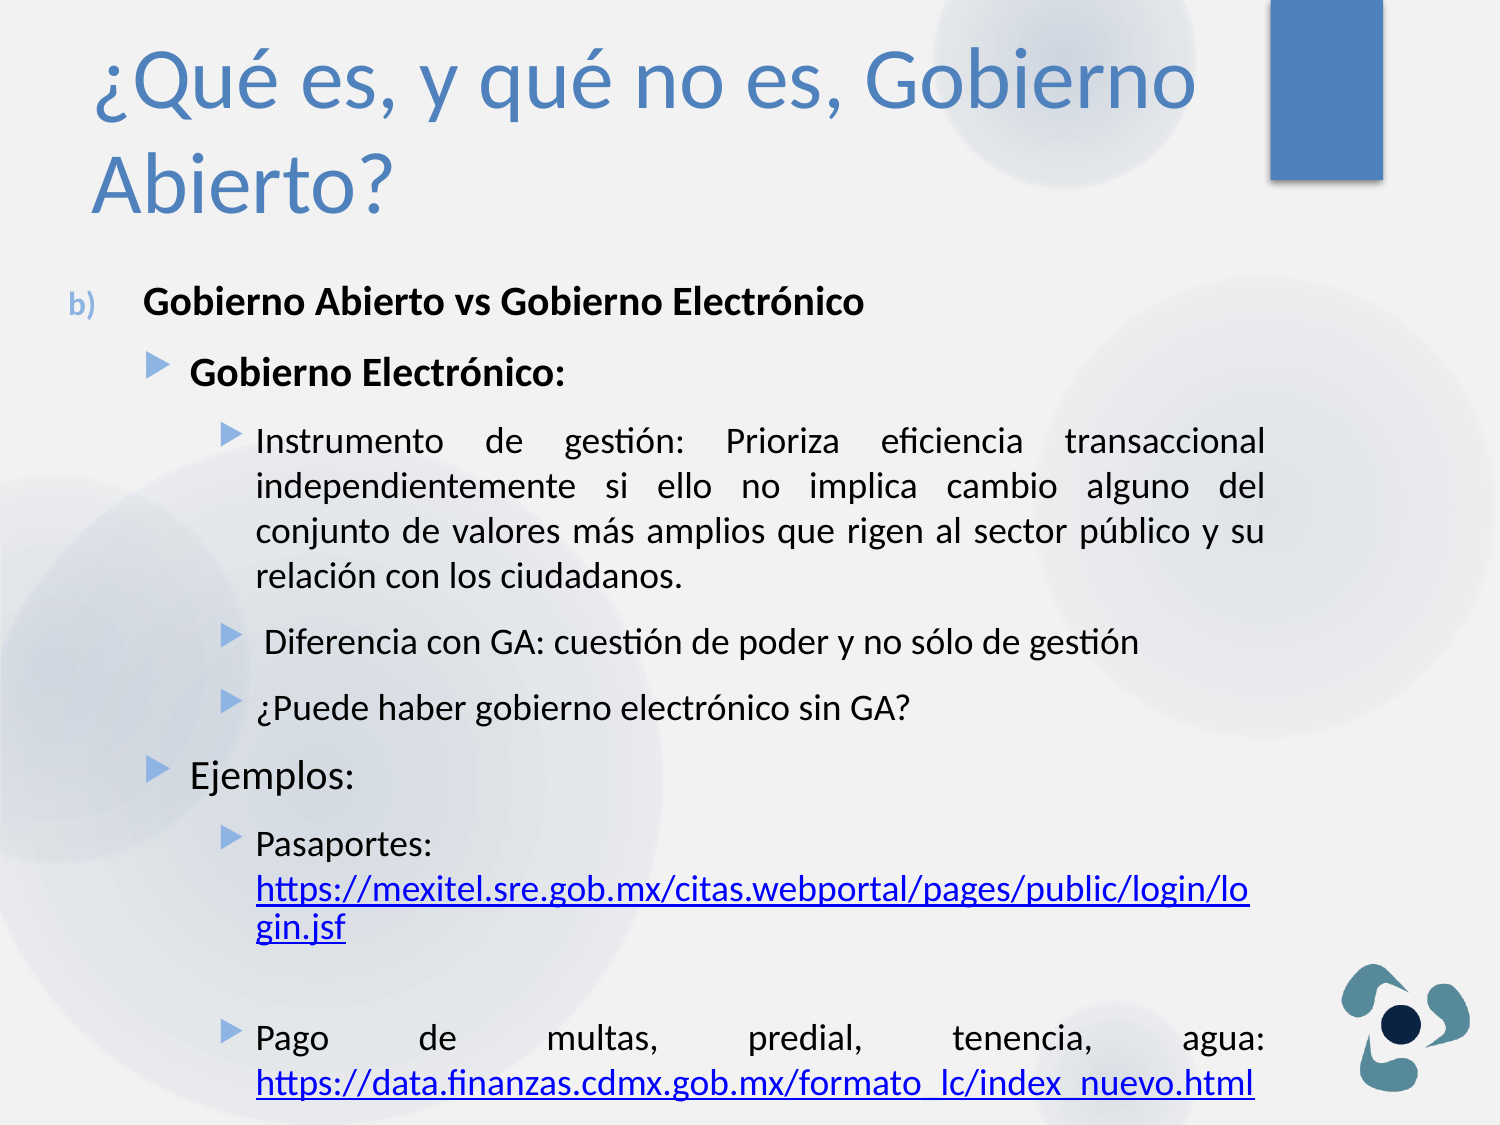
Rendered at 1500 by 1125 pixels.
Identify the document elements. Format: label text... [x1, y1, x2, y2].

title ¿Qué es, y qué no es, Gobierno Abierto? [76, 13, 1235, 244]
list Gobierno Abierto vs Gobierno Electrónico Gobierno Electrónico: Instrumento de gestión: Prioriza eficiencia transaccional independientemente si ello no implica cambio alguno del conjunto de valores más amplios que rigen al sector público y su relación con los ciudadanos. Diferencia con GA: cuestión de poder y no sólo de gestión ¿Puede haber gobierno electrónico sin GA? Ejemplos: Pasaportes: https://mexitel.sre.gob.mx/citas.webportal/pages/public/login/login.jsf Pago de multas, predial, tenencia, agua: https://data.finanzas.cdmx.gob.mx/formato_lc/index_nuevo.html [53, 266, 1282, 1024]
picture [1340, 962, 1471, 1093]
